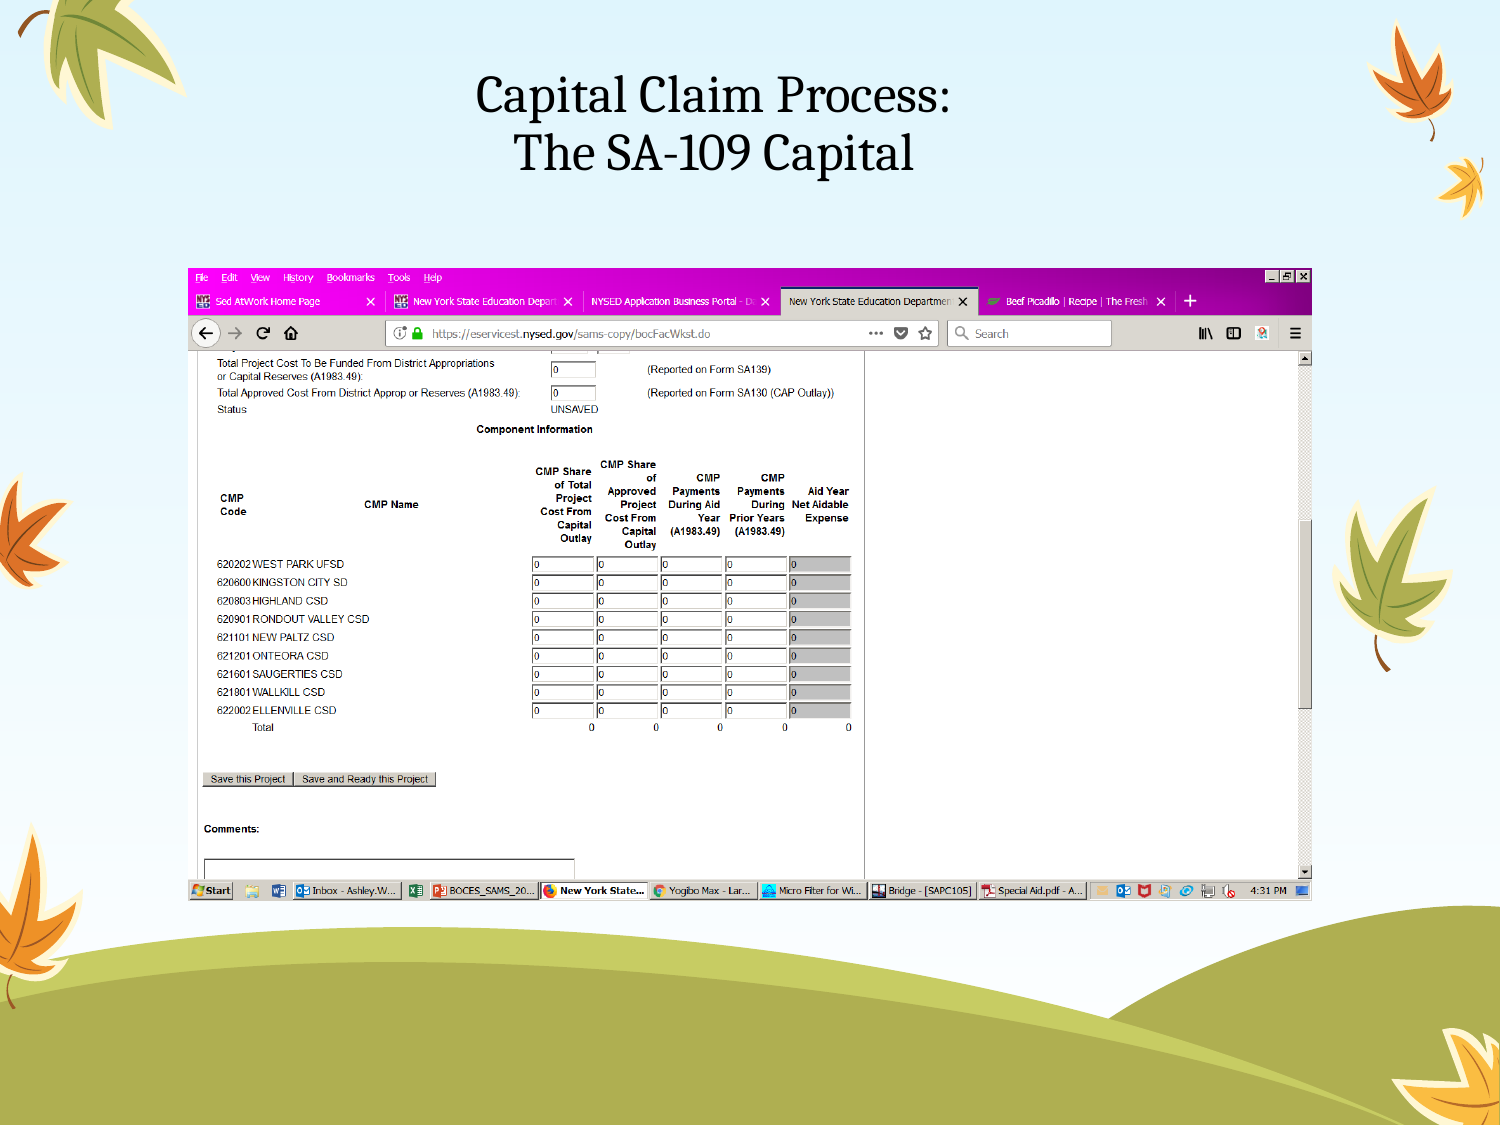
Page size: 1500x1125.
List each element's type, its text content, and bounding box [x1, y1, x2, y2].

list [187, 268, 1312, 901]
title Capital Claim Process: The SA-109 Capital [75, 0, 1355, 189]
